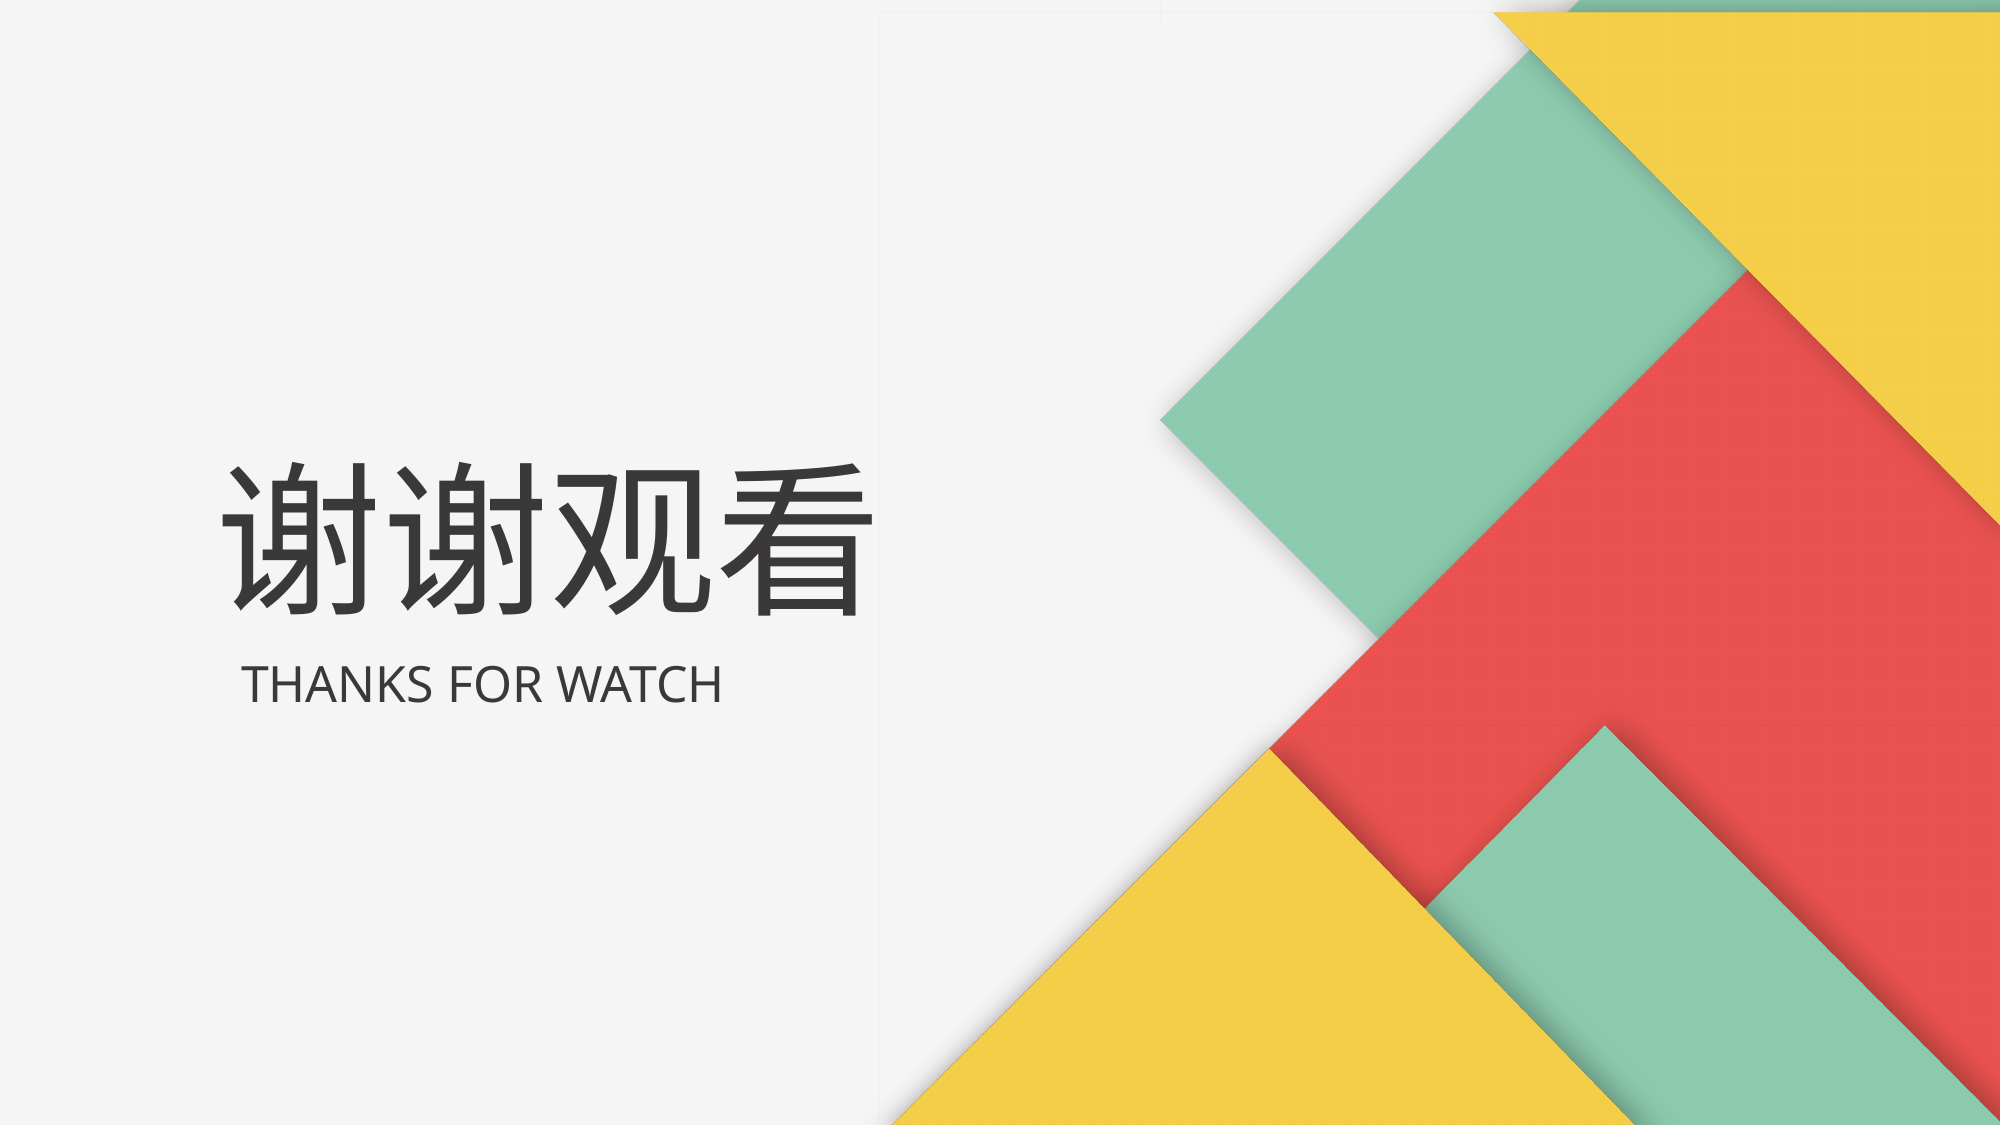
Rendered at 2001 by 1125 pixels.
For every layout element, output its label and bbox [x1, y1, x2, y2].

text_box [201, 428, 961, 722]
text_box [877, 0, 2000, 1125]
